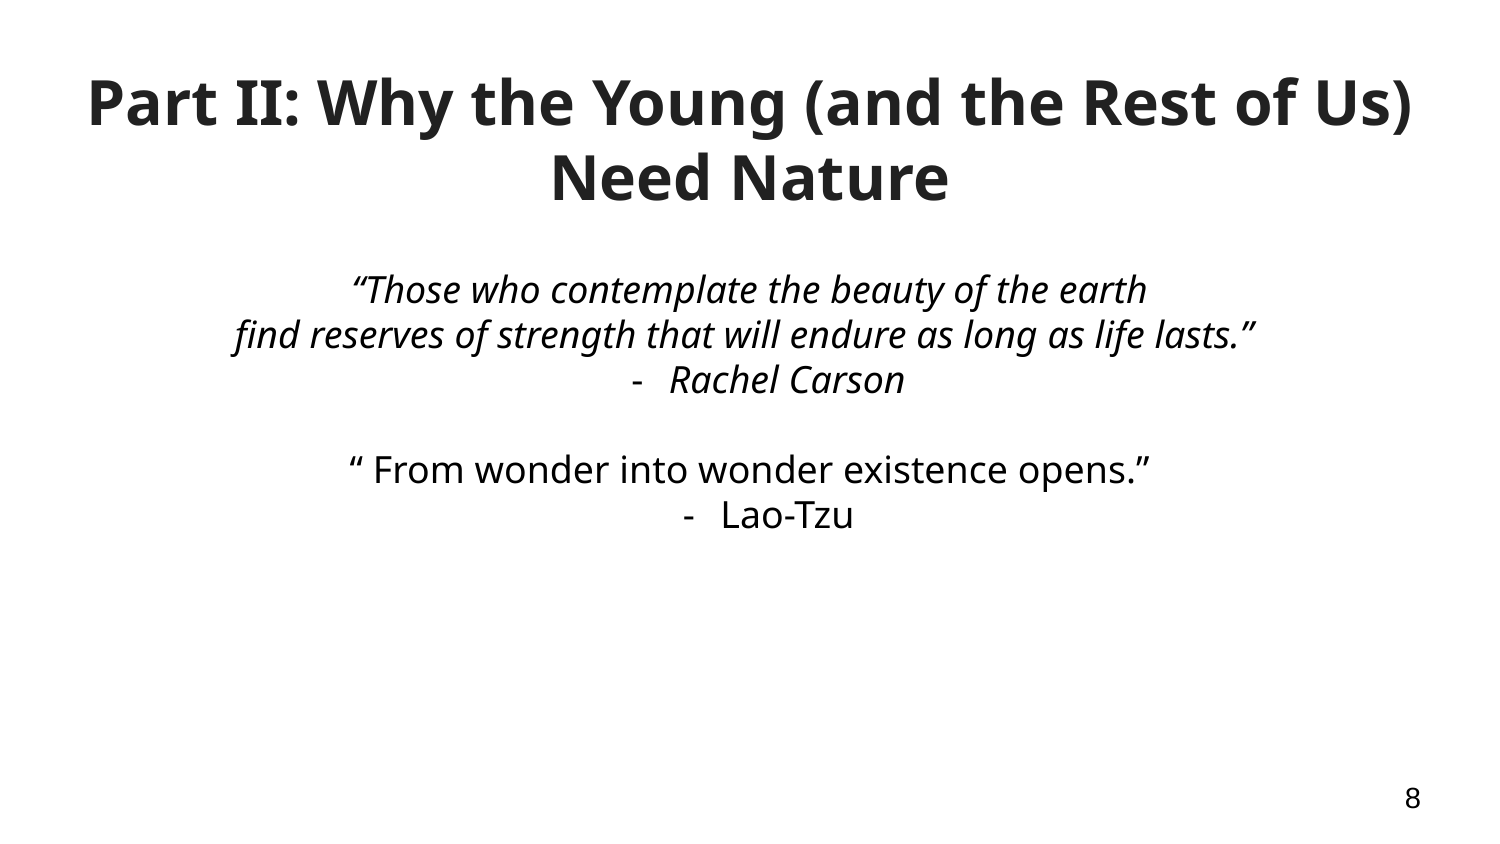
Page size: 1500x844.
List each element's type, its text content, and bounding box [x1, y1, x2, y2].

slide_number ‹#› [1389, 764, 1480, 830]
list “Those who contemplate the beauty of the earth find reserves of strength that will endure as long as life lasts.” Rachel Carson “ From wonder into wonder existence opens.” Lao-Tzu [51, 251, 1449, 800]
title Part II: Why the Young (and the Rest of Us) Need Nature [51, 48, 1449, 180]
